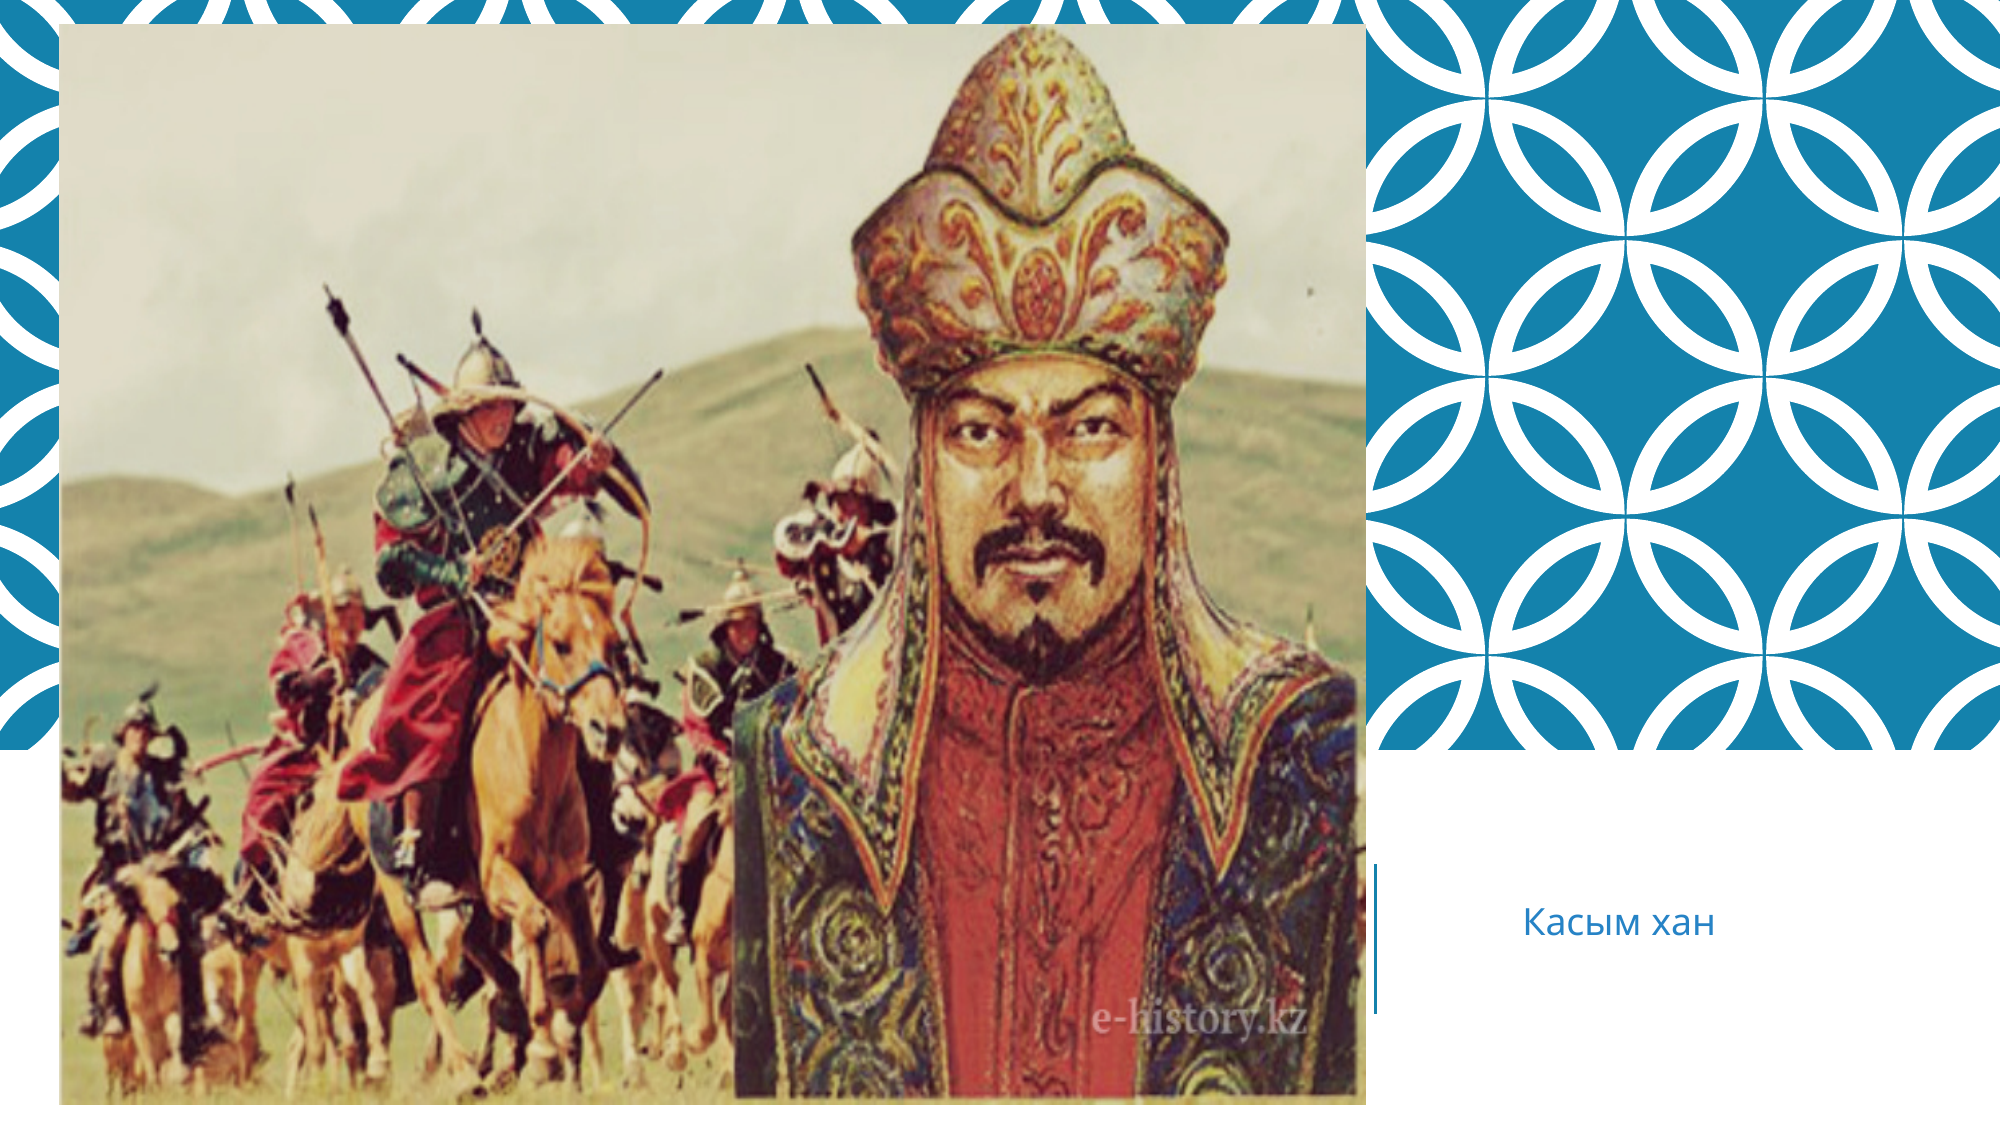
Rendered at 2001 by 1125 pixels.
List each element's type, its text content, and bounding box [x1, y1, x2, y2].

subtitle Касым хан [1507, 800, 2000, 1040]
picture [58, 24, 1367, 1105]
